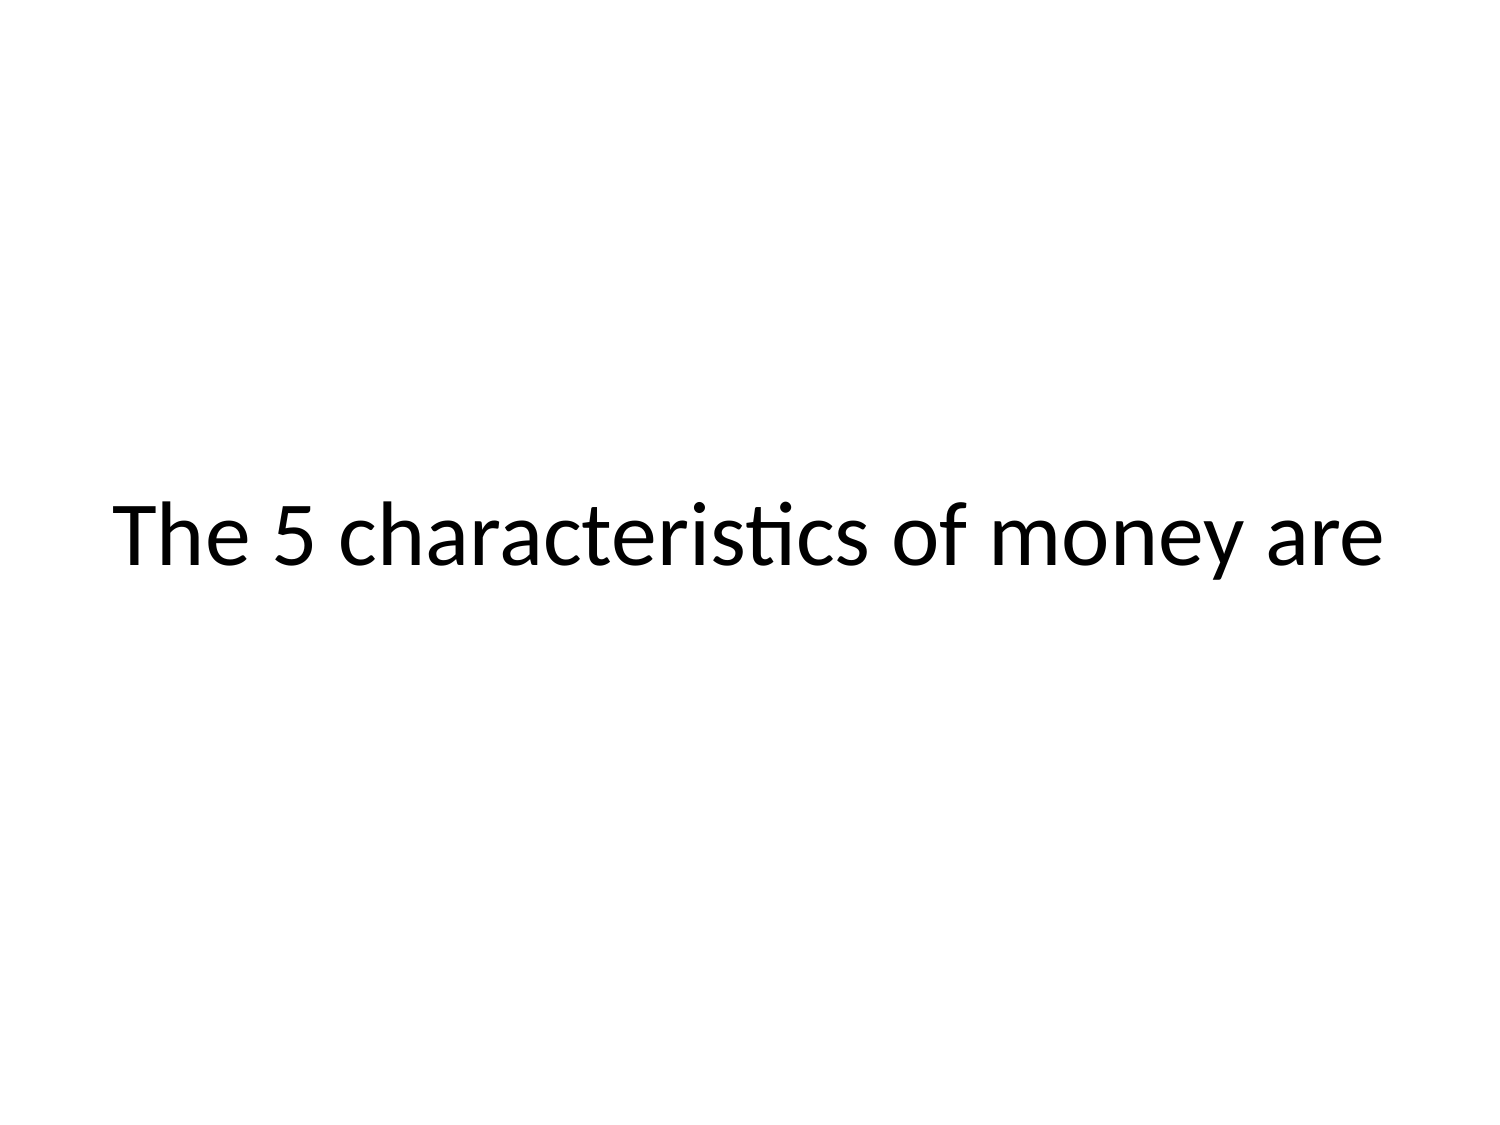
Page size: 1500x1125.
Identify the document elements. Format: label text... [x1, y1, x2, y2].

title The 5 characteristics of money are [75, 45, 1425, 1013]
